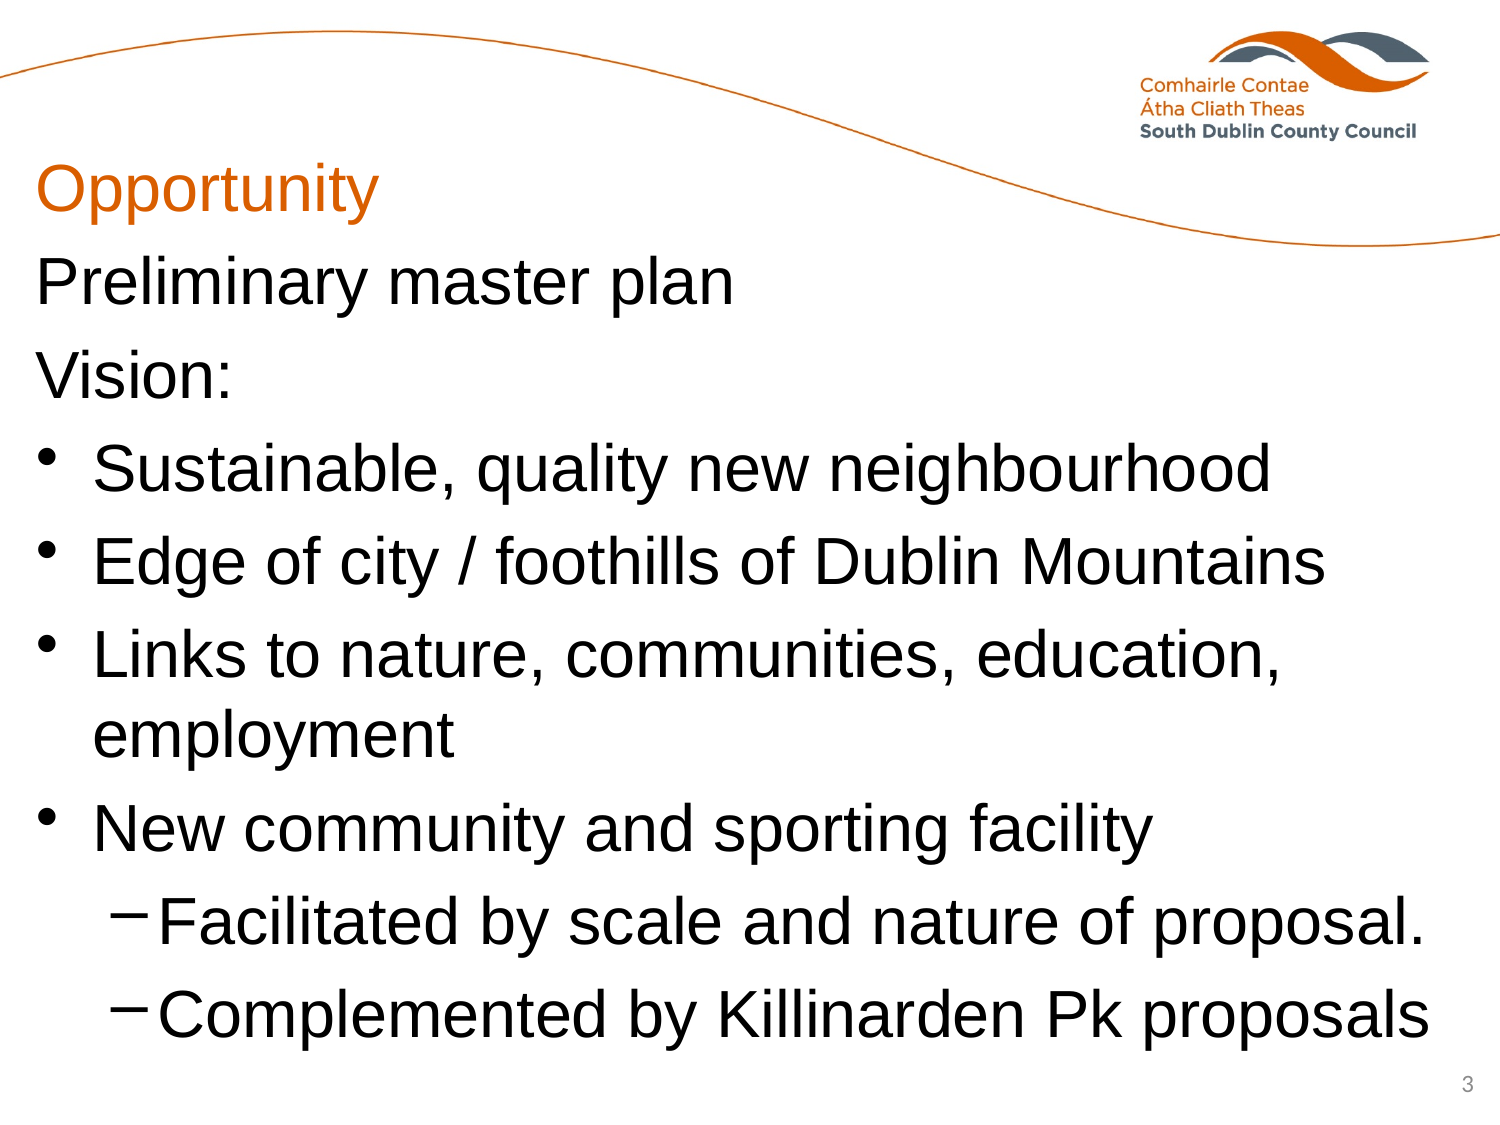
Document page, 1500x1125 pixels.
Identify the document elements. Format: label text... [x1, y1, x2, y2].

slide_number 3 [1426, 1079, 1489, 1111]
picture [0, 0, 1500, 1072]
